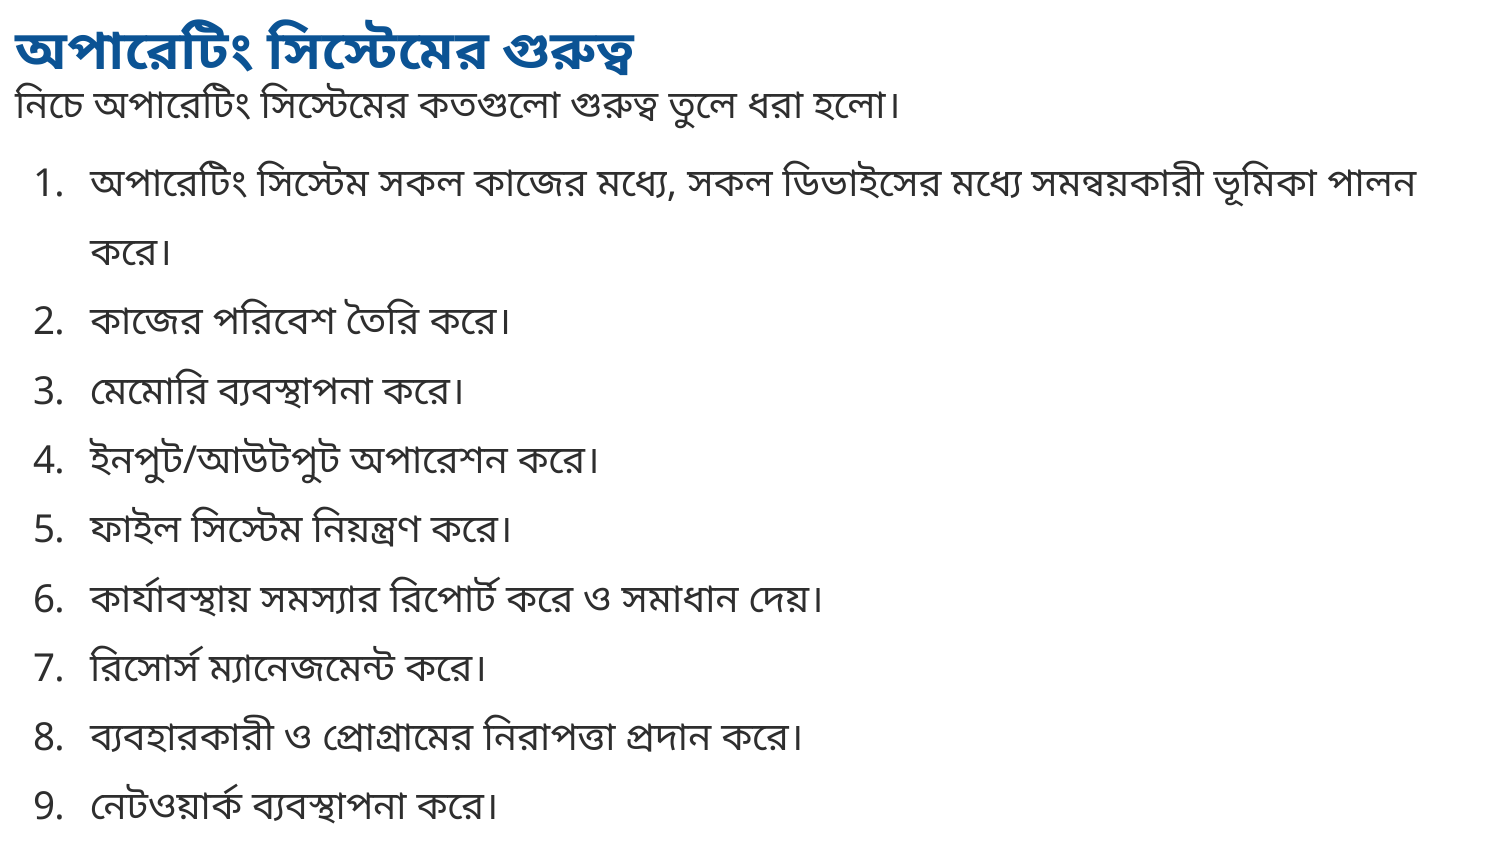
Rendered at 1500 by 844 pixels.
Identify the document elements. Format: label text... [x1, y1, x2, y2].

text_box অপারেটিং সিস্টেমের গুরুত্ব নিচে অপারেটিং সিস্টেমের কতগুলাে গুরুত্ব তুলে ধরা হলাে। অপারেটিং সিস্টেম সকল কাজের মধ্যে, সকল ডিভাইসের মধ্যে সমন্বয়কারী ভূমিকা পালন করে। কাজের পরিবেশ তৈরি করে। মেমােরি ব্যবস্থাপনা করে। ইনপুট/আউটপুট অপারেশন করে। ফাইল সিস্টেম নিয়ন্ত্রণ করে। কার্যাবস্থায় সমস্যার রিপাের্ট করে ও সমাধান দেয়। রিসাের্স ম্যানেজমেন্ট করে। ব্যবহারকারী ও প্রােগ্রামের নিরাপত্তা প্রদান করে। নেটওয়ার্ক ব্যবস্থাপনা করে। [0, 0, 1491, 820]
